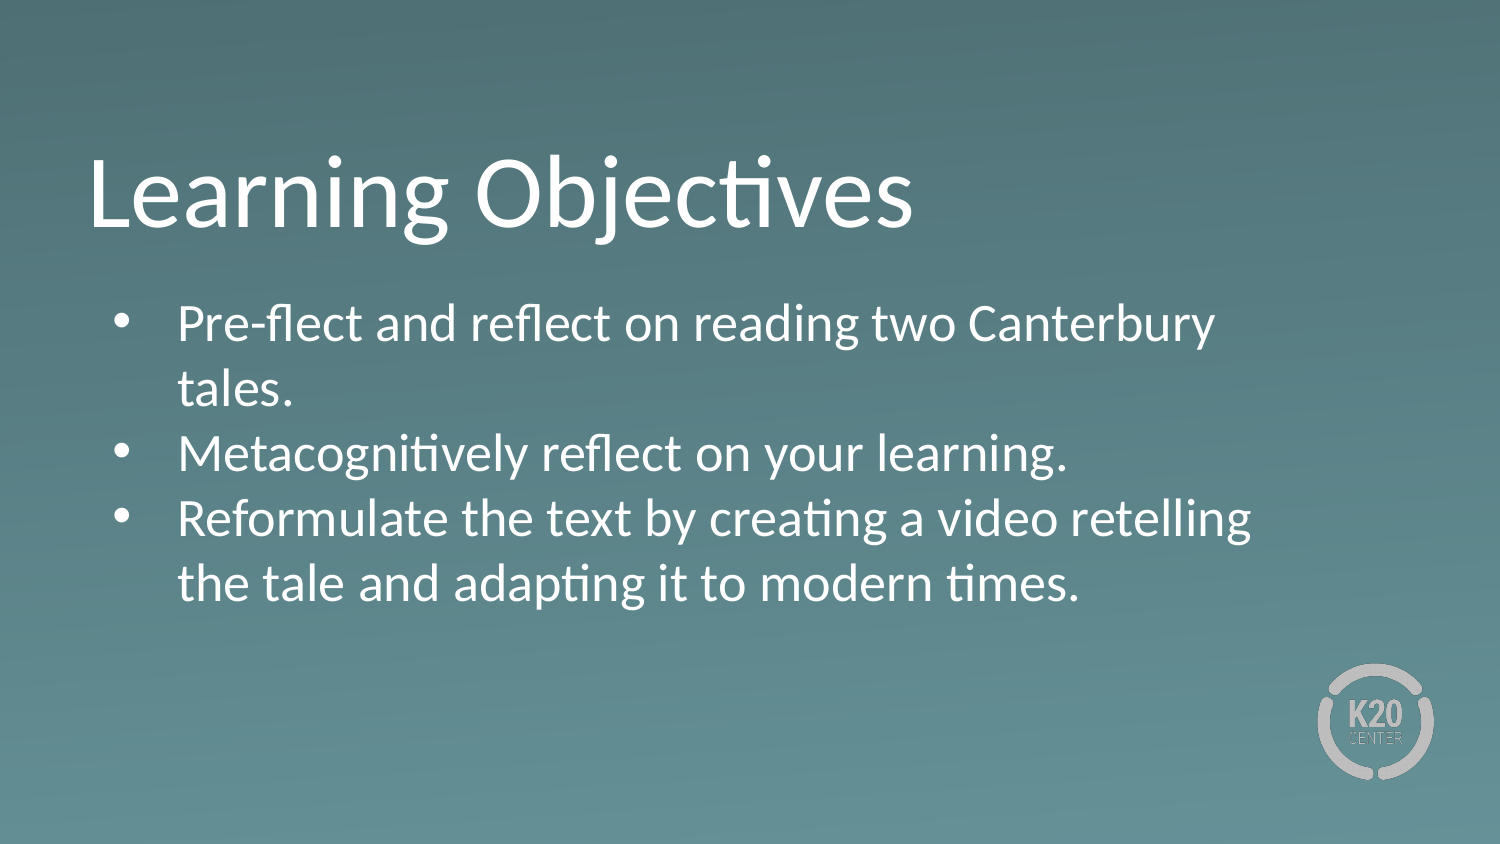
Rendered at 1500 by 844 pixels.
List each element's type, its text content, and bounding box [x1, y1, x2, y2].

list Pre-flect and reflect on reading two Canterbury tales. Metacognitively reflect on your learning. Reformulate the text by creating a video retelling the tale and adapting it to modern times. [86, 279, 1308, 654]
picture [1300, 646, 1451, 797]
title Learning Objectives [86, 81, 1362, 249]
